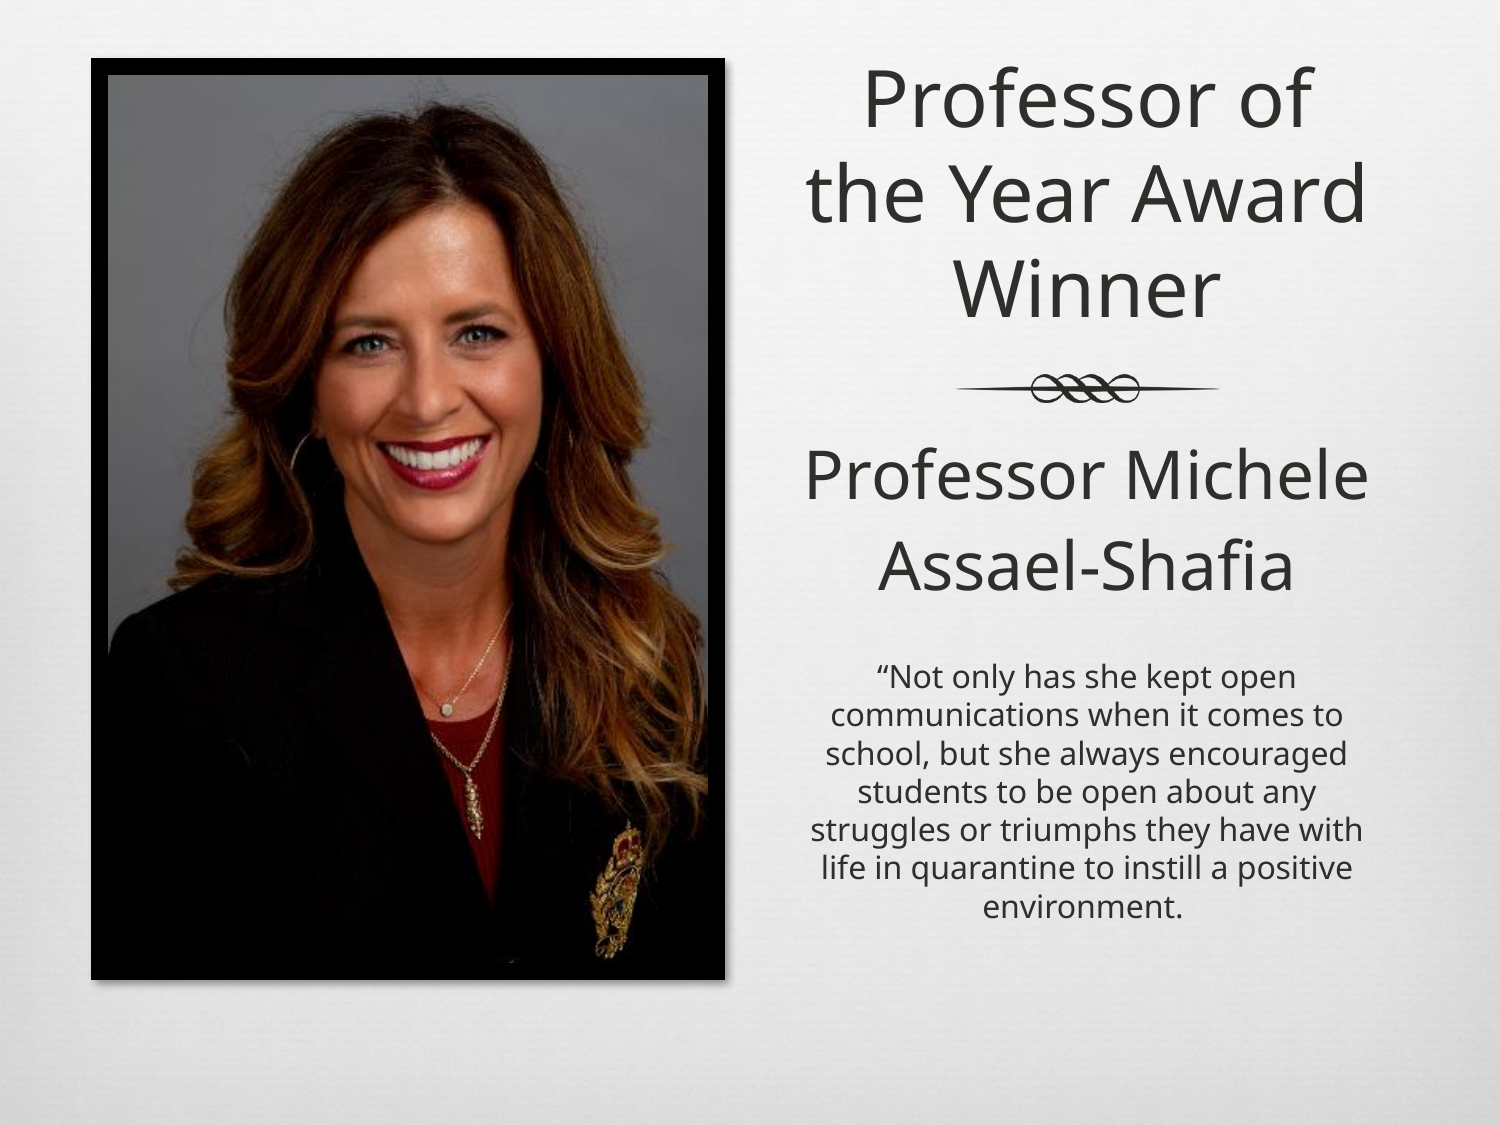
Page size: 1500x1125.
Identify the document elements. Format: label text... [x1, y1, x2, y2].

picture [952, 374, 1223, 403]
list Professor Michele Assael-Shafia “Not only has she kept open communications when it comes to school, but she always encouraged students to be open about any struggles or triumphs they have with life in quarantine to instill a positive environment. [787, 424, 1388, 963]
picture [107, 74, 709, 964]
title Professor of the Year Award Winner [787, 149, 1388, 341]
